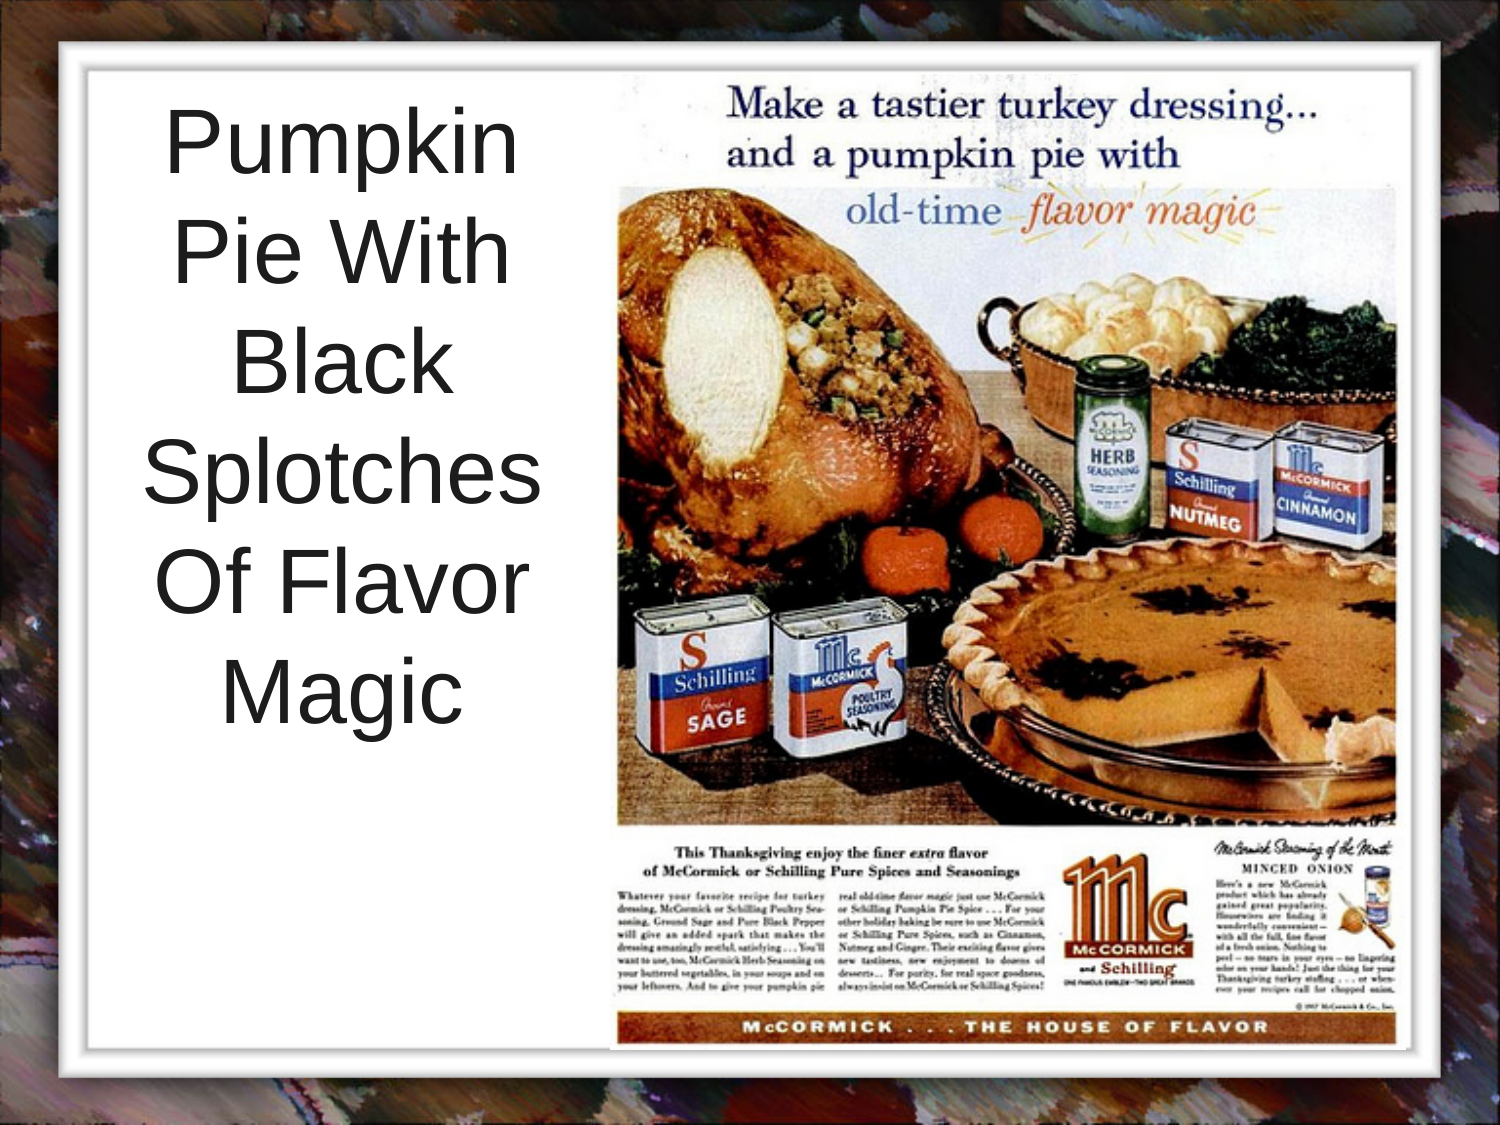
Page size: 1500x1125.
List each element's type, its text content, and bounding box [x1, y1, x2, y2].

picture [0, 0, 1500, 1125]
title Pumpkin Pie With Black Splotches Of Flavor Magic [75, 73, 611, 750]
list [610, 74, 1406, 1050]
